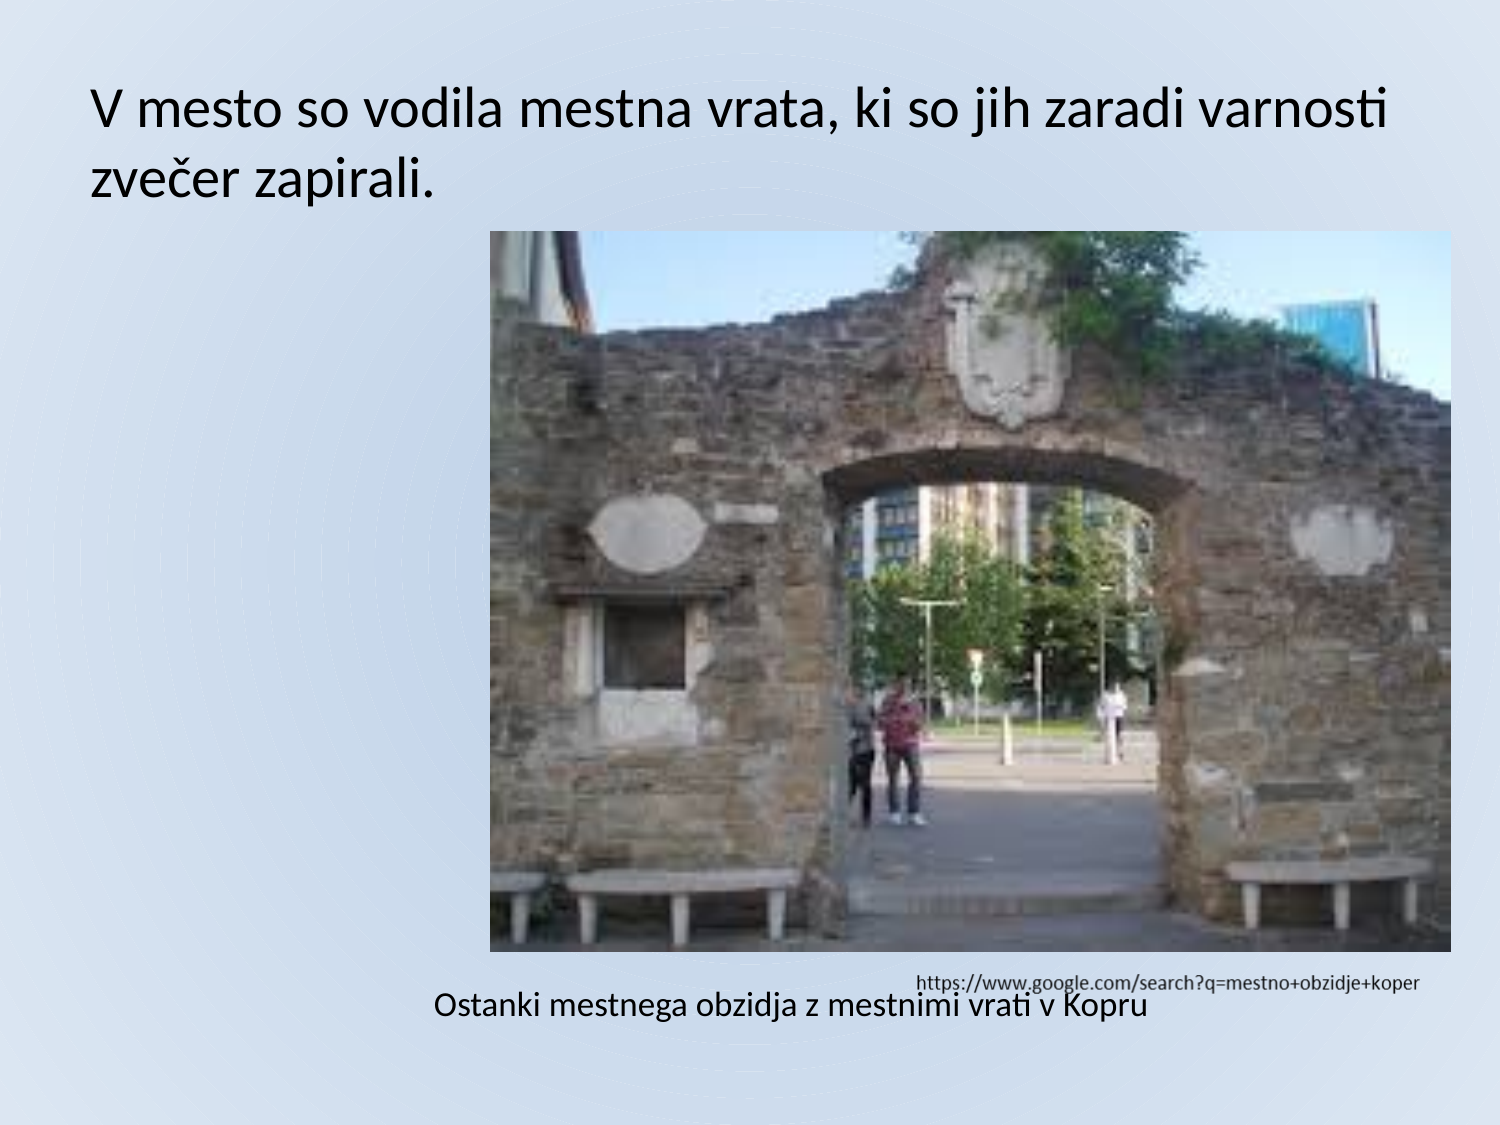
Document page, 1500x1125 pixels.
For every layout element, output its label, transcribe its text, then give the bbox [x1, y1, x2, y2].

list Ostanki mestnega obzidja z mestnimi vrati v Kopru [75, 262, 1425, 1059]
picture [903, 963, 1433, 1008]
title V mesto so vodila mestna vrata, ki so jih zaradi varnosti zvečer zapirali. [75, 45, 1425, 233]
picture [489, 231, 1452, 952]
